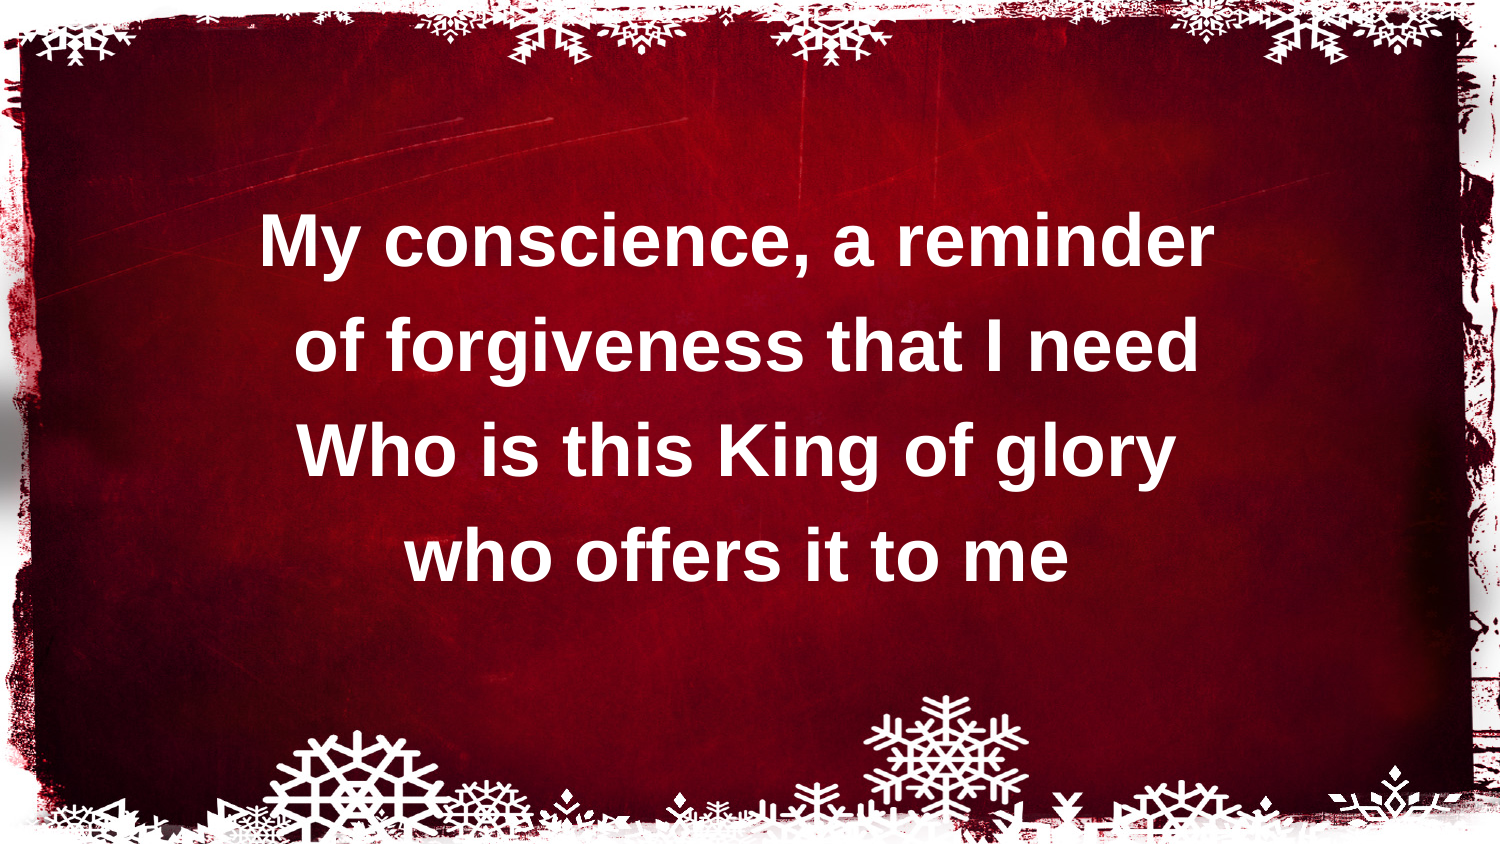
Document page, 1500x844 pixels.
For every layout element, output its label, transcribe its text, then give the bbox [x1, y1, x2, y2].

picture [0, 0, 1500, 844]
subtitle My conscience, a reminder of forgiveness that I need Who is this King of glory who offers it to me [75, 184, 1400, 694]
